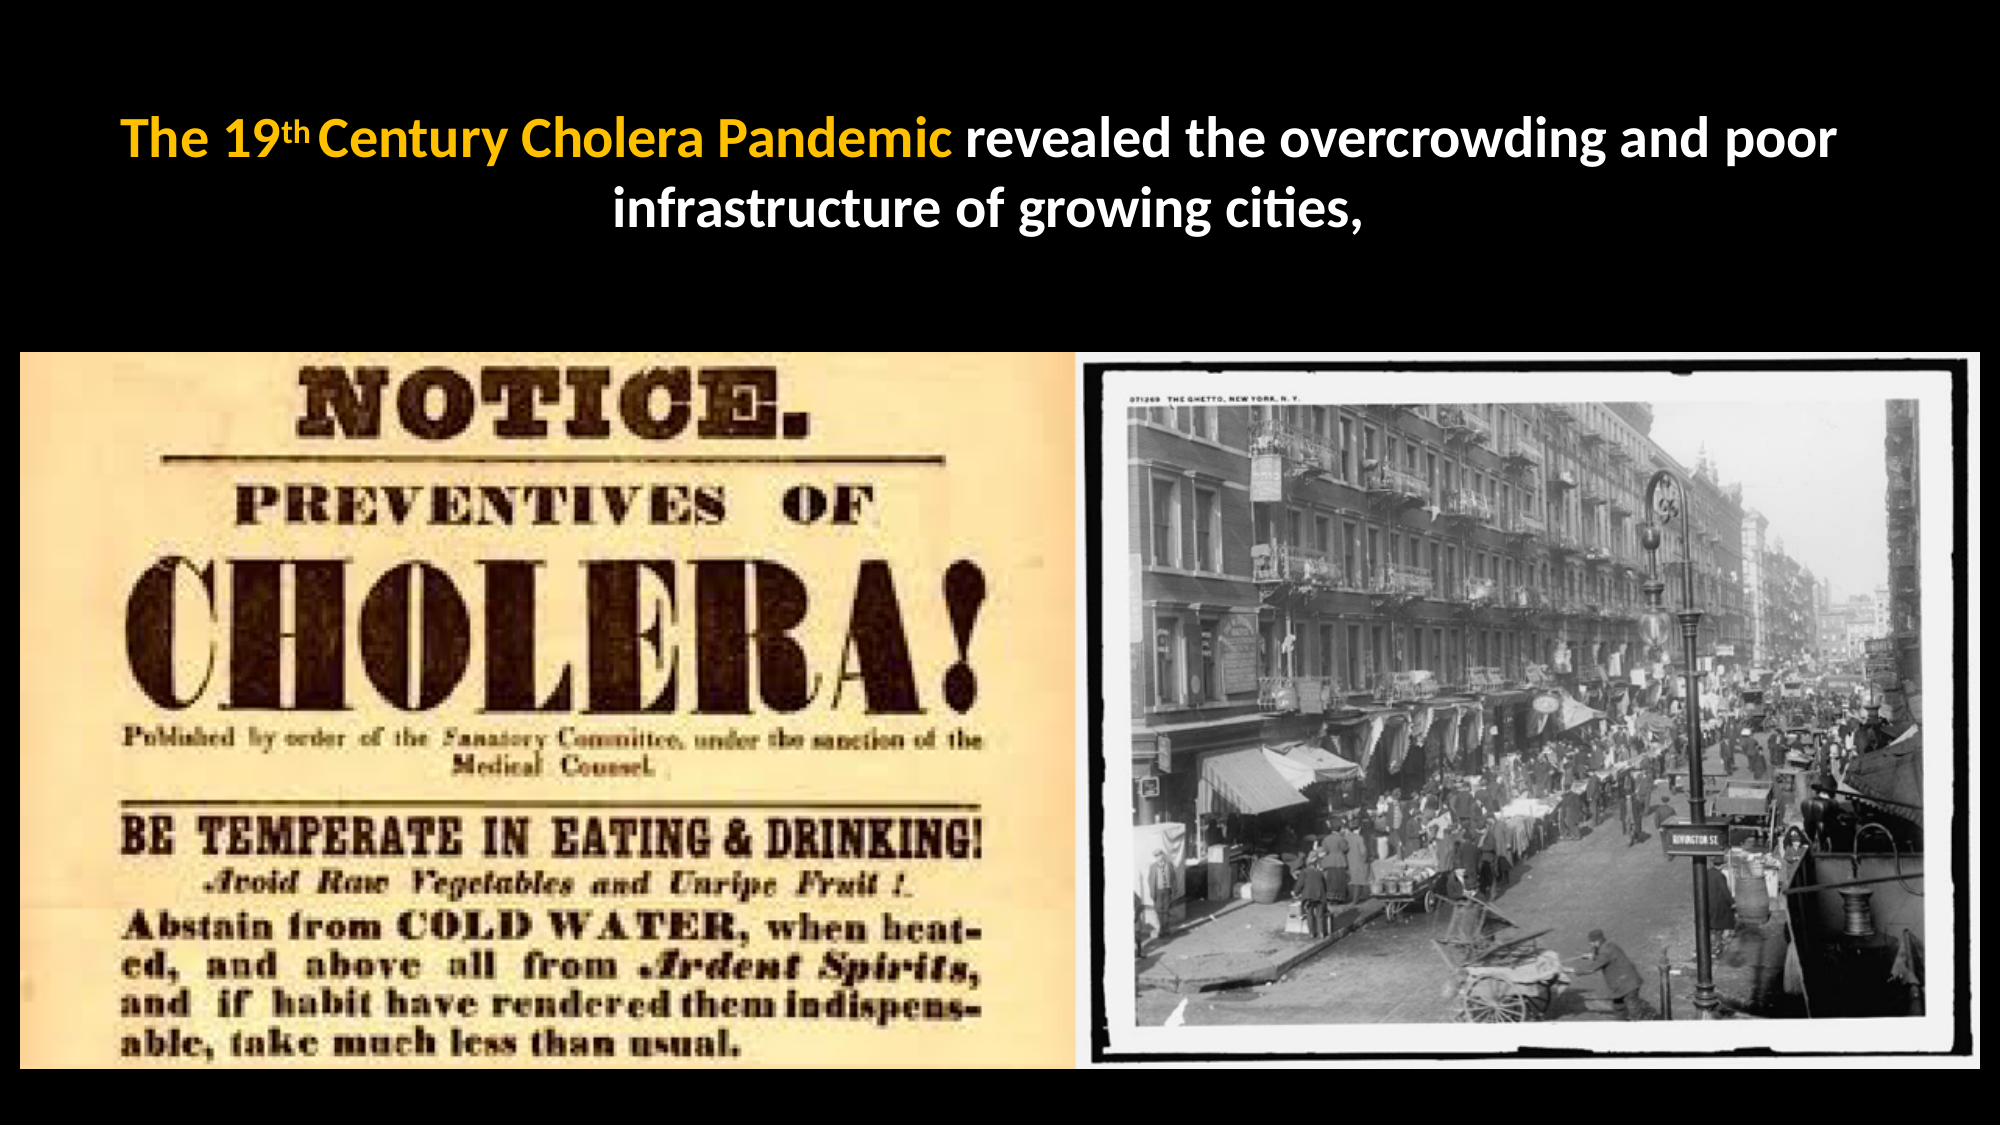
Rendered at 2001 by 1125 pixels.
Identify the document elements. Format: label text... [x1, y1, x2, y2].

title The 19th Century Cholera Pandemic revealed the overcrowding and poor infrastructure of growing cities, [114, 73, 1872, 263]
picture [20, 352, 1980, 1069]
